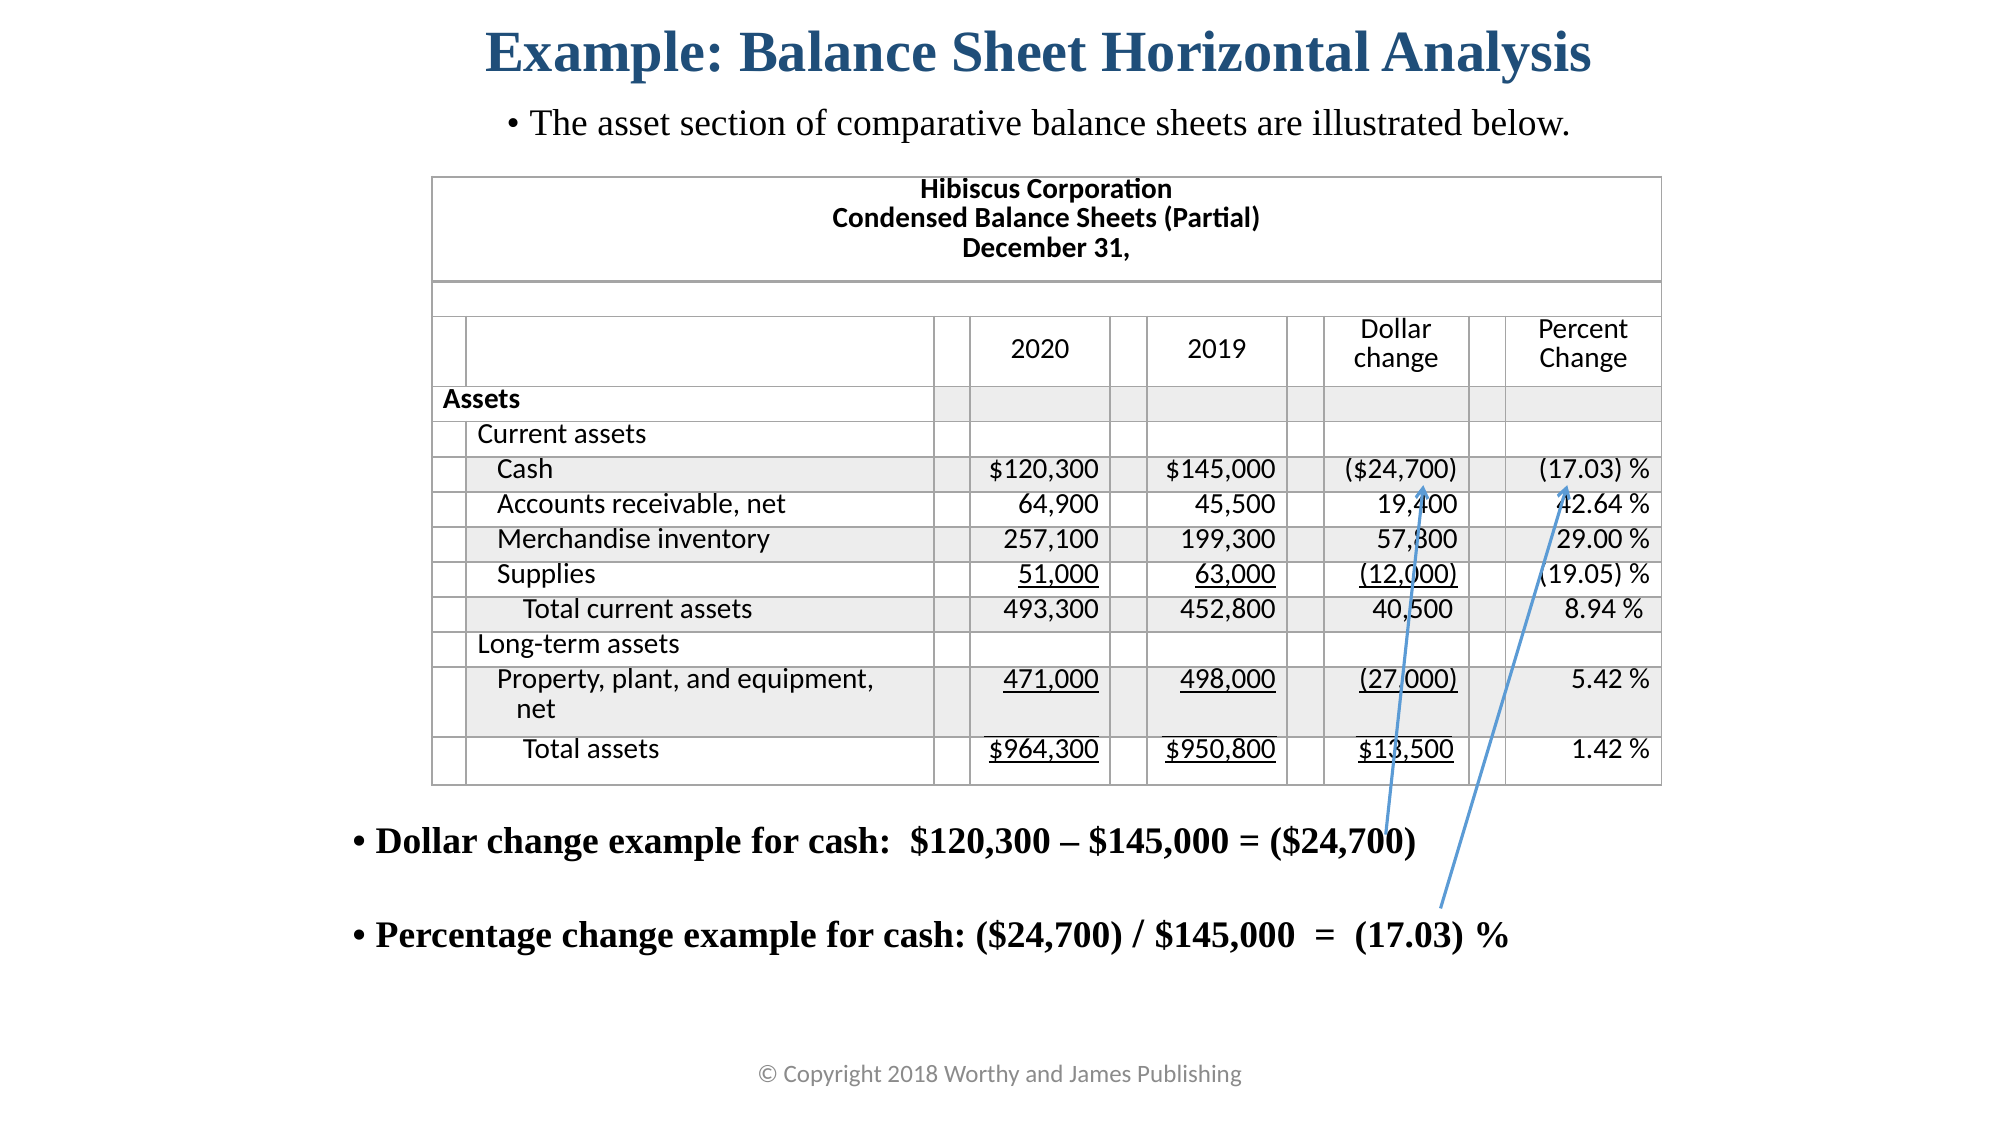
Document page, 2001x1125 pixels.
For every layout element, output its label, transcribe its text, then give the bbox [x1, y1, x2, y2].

table_cell [1288, 598, 1323, 631]
text_box • The asset section of comparative balance sheets are illustrated below. [491, 90, 1851, 151]
table_cell [1288, 387, 1323, 421]
table_cell [467, 317, 933, 386]
table_cell [1506, 387, 1661, 421]
table_cell (27,000) [1325, 668, 1385, 736]
table_cell [935, 563, 969, 596]
table_header Hibiscus Corporation Condensed Balance Sheets (Partial) December 31, [433, 178, 1661, 280]
table_cell [935, 387, 969, 421]
table_cell 452,800 [1148, 598, 1286, 631]
table_cell 40,500 [1325, 598, 1385, 631]
table_cell [1288, 493, 1323, 526]
table_cell [1111, 493, 1146, 526]
table_cell 5.42 % [1568, 668, 1661, 736]
table_cell [1288, 422, 1323, 456]
table_cell $950,800 [1148, 738, 1286, 784]
table_cell Supplies [467, 563, 933, 596]
table_cell [433, 493, 465, 526]
table_cell [433, 598, 465, 631]
table_cell [971, 387, 1109, 421]
table_cell [1288, 633, 1323, 666]
table_cell [1470, 422, 1505, 456]
table_cell [433, 528, 465, 561]
table_cell [1111, 528, 1146, 561]
table_cell $145,000 [1148, 458, 1286, 491]
table_cell [1288, 458, 1323, 491]
table_cell 29.00 % [1568, 528, 1661, 561]
table_cell 64,900 [971, 493, 1109, 526]
text_box • Dollar change example for cash: $120,300 – $145,000 = ($24,700) • Percentage change example for cash: ($24,700) / $145,000 = (17.03) % [338, 808, 1662, 1054]
table_cell (12,000) [1325, 563, 1385, 596]
table_cell [1111, 317, 1146, 386]
table_cell [1111, 387, 1146, 421]
table_cell 257,100 [971, 528, 1109, 561]
table_cell 493,300 [971, 598, 1109, 631]
table_cell [935, 738, 969, 784]
table_cell [935, 528, 969, 561]
table_cell 63,000 [1148, 563, 1286, 596]
table_cell $120,300 [971, 458, 1109, 491]
table_cell [1111, 598, 1146, 631]
table_cell (19.05) % [1568, 563, 1661, 596]
table_cell [1111, 422, 1146, 456]
table_cell [1288, 738, 1323, 784]
table_cell Accounts receivable, net [467, 493, 933, 526]
table_cell 57,800 [1325, 528, 1385, 561]
table_cell [971, 633, 1109, 666]
table_cell [1288, 563, 1323, 596]
footer © Copyright 2018 Worthy and James Publishing [662, 1054, 1338, 1103]
table_cell [1568, 633, 1661, 666]
table_cell [971, 422, 1109, 456]
table_cell [1470, 317, 1505, 386]
table_cell 45,500 [1148, 493, 1286, 526]
table_cell [1111, 563, 1146, 596]
table_cell 498,000 [1148, 668, 1286, 736]
table_cell [935, 668, 969, 736]
table_cell (17.03) % [1506, 458, 1661, 491]
table_cell 199,300 [1148, 528, 1286, 561]
table_cell [433, 668, 465, 736]
table_cell [1288, 668, 1323, 736]
table_cell [1470, 387, 1505, 421]
text_box Example: Balance Sheet Horizontal Analysis [470, 5, 1609, 90]
table_cell Percent Change [1506, 317, 1661, 386]
table_cell 2019 [1148, 317, 1286, 386]
table_cell [935, 493, 969, 526]
table_cell 42.64 % [1568, 493, 1661, 526]
table_cell Cash [467, 458, 933, 491]
table_cell [433, 458, 465, 491]
table_cell $964,300 [971, 738, 1109, 784]
table_cell Long-term assets [467, 633, 933, 666]
table_cell 471,000 [971, 668, 1109, 736]
table_cell [433, 283, 1661, 316]
table_cell [935, 458, 969, 491]
table_cell Total assets [467, 738, 933, 784]
table_cell [935, 598, 969, 631]
table_cell [1325, 387, 1468, 421]
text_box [1385, 485, 1568, 909]
table_cell [1288, 317, 1323, 386]
table_cell [1111, 668, 1146, 736]
table_cell [935, 422, 969, 456]
table_cell $13,500 [1325, 738, 1385, 784]
table_cell 8.94 % [1568, 598, 1661, 631]
table_cell [1325, 422, 1468, 456]
table_cell [1288, 528, 1323, 561]
table_cell [1148, 387, 1286, 421]
table_cell [1148, 422, 1286, 456]
table_cell [1111, 633, 1146, 666]
table_cell [1148, 633, 1286, 666]
table_cell [1506, 422, 1661, 456]
table_cell Dollar change [1325, 317, 1468, 386]
table_cell [935, 633, 969, 666]
table_cell 1.42 % [1568, 738, 1661, 784]
table_cell [1325, 633, 1385, 666]
table_cell 2020 [971, 317, 1109, 386]
table_cell [433, 633, 465, 666]
table_cell [433, 738, 465, 784]
table_cell 51,000 [971, 563, 1109, 596]
table_cell [1470, 458, 1505, 485]
table_cell [433, 563, 465, 596]
table_cell 19,400 [1325, 493, 1385, 526]
table_cell ($24,700) [1325, 458, 1468, 491]
table_cell [433, 422, 465, 456]
table_cell [1111, 458, 1146, 491]
table_cell Total current assets [467, 598, 933, 631]
table_cell [1111, 738, 1146, 784]
table_cell [433, 317, 465, 386]
table_cell Merchandise inventory [467, 528, 933, 561]
table_cell [935, 317, 969, 386]
table_cell Property, plant, and equipment, net [467, 668, 933, 736]
table_cell Current assets [467, 422, 933, 456]
table_cell Assets [433, 387, 933, 421]
